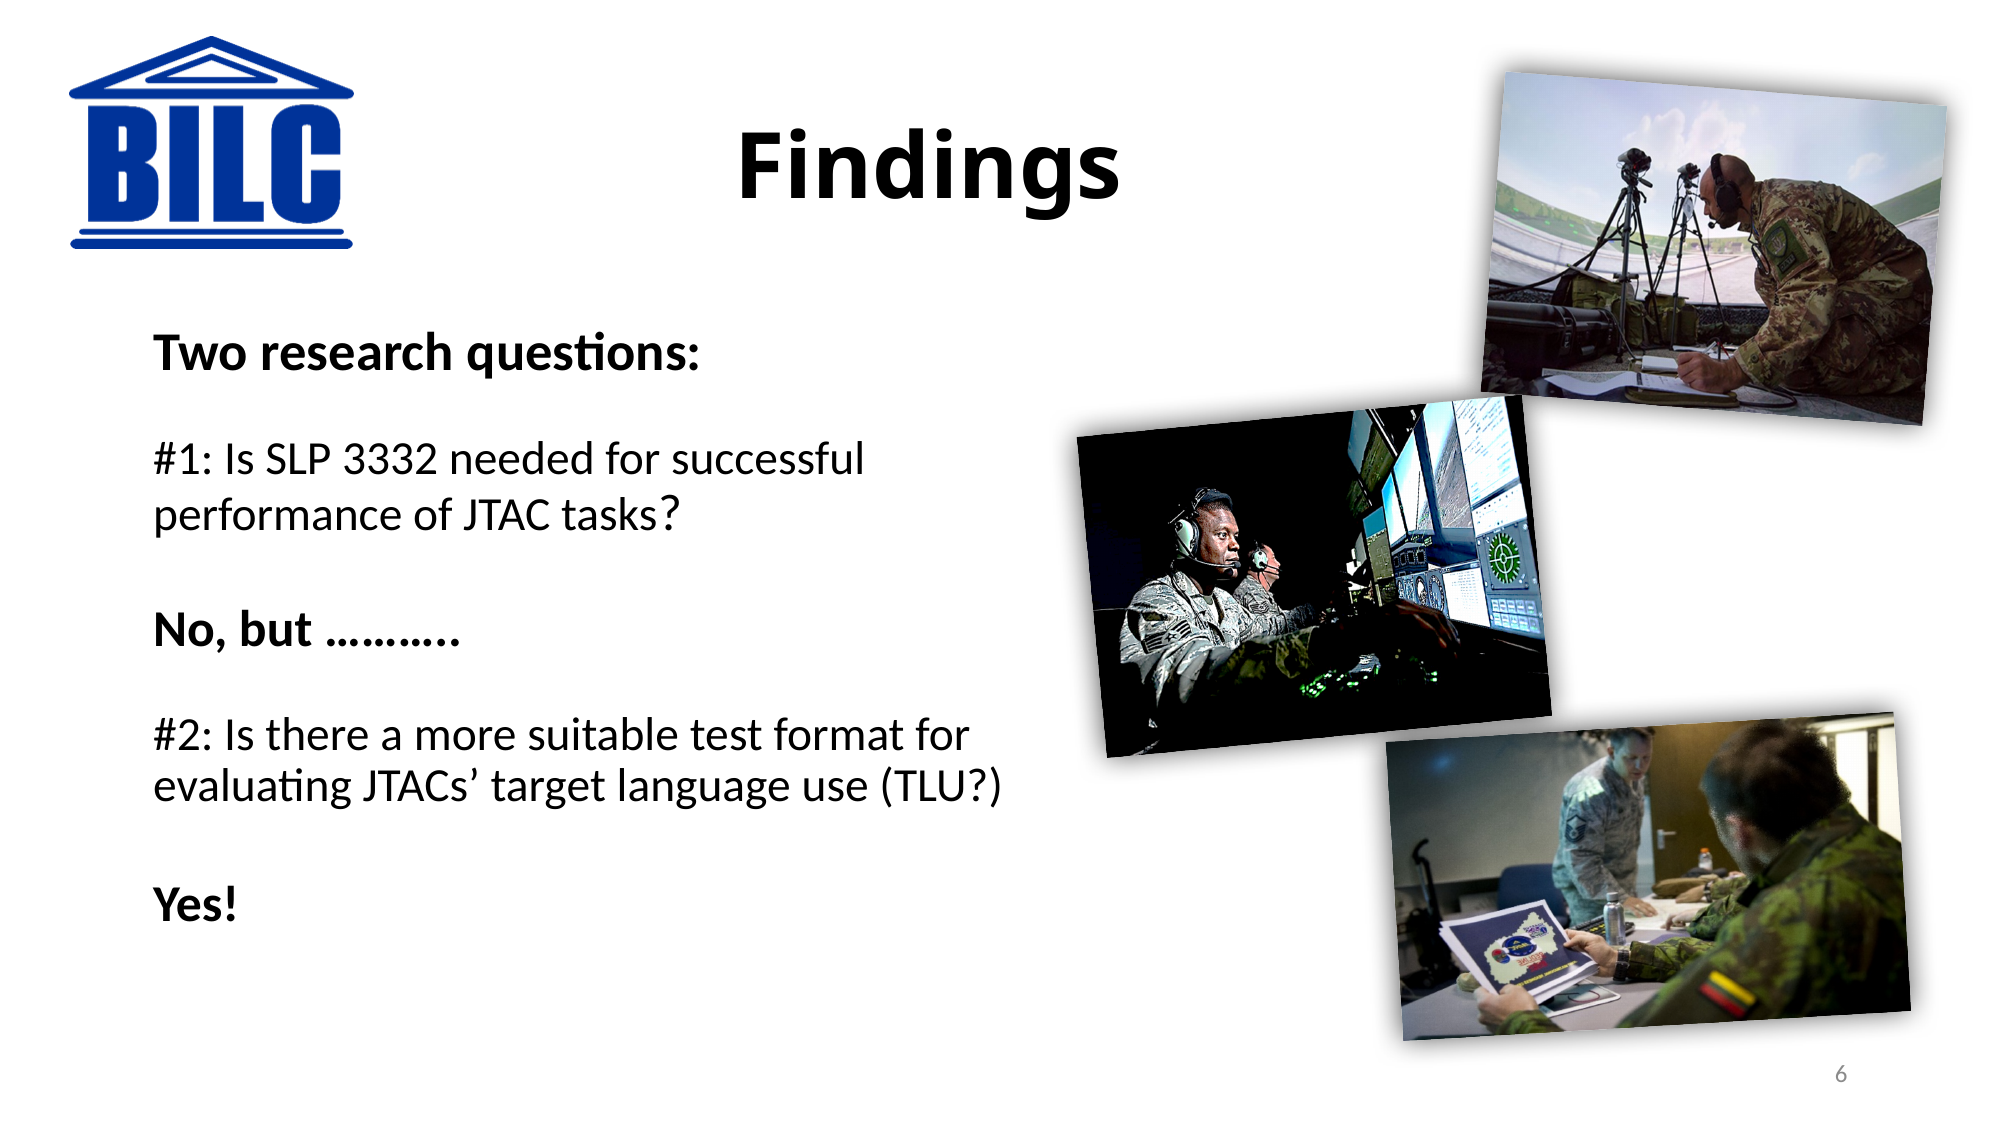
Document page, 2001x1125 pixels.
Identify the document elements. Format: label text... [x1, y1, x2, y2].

picture [68, 36, 354, 249]
slide_number 6 [1412, 1042, 1863, 1103]
list Two research questions: #1: Is SLP 3332 needed for successful performance of JTAC tasks? No, but ……….. #2: Is there a more suitable test format for evaluating JTACs’ target language use (TLU?) Yes! [138, 316, 1022, 1041]
title Findings [616, 59, 1241, 278]
picture [1077, 72, 1947, 1041]
